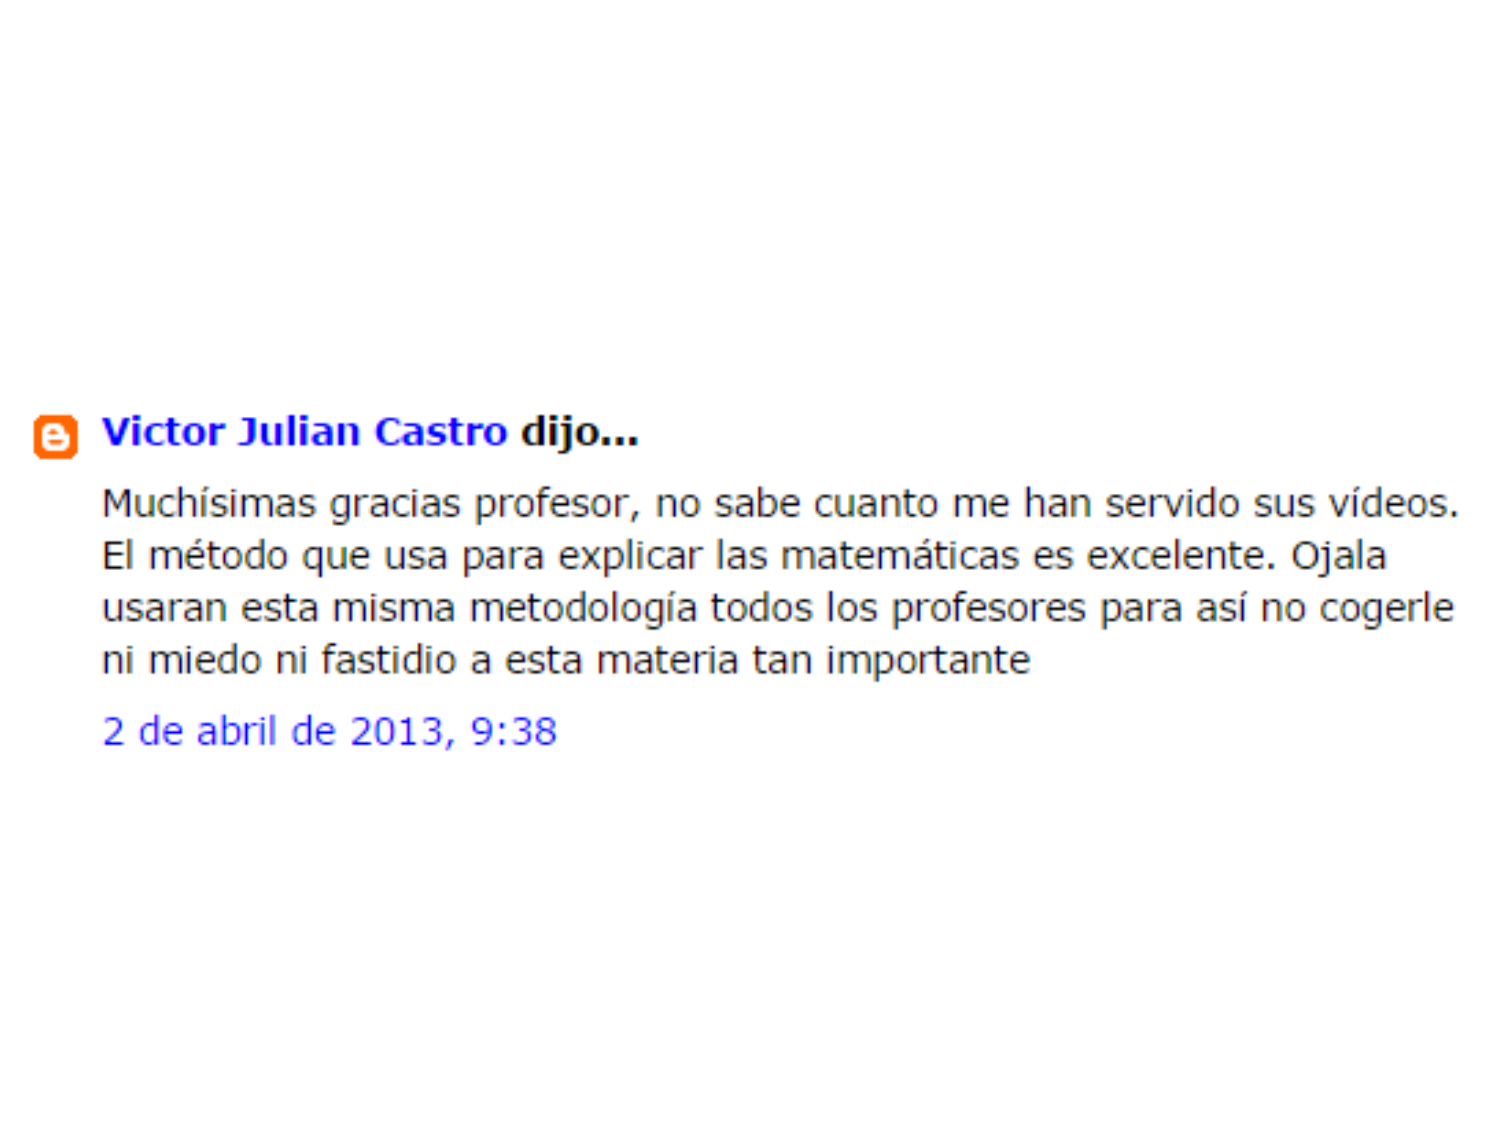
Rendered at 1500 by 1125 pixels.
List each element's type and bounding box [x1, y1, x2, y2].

picture [5, 361, 1483, 788]
